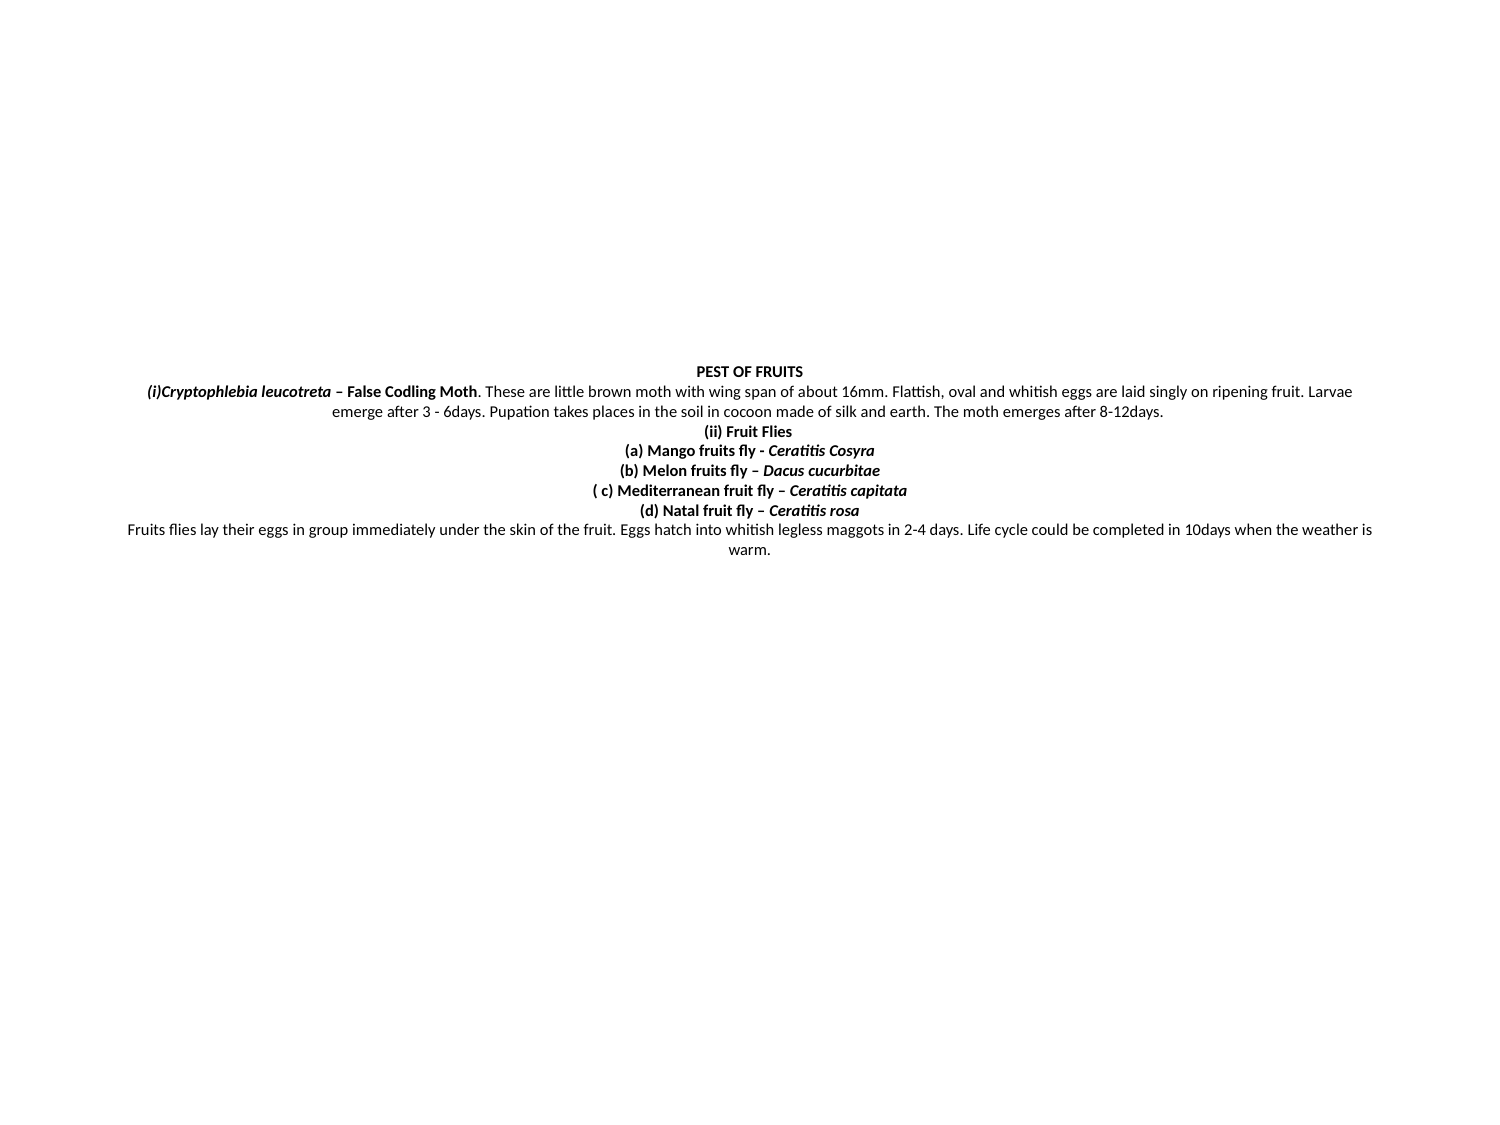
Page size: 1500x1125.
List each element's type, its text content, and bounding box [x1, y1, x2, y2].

title PEST OF FRUITS (i)Cryptophlebia leucotreta – False Codling Moth. These are little brown moth with wing span of about 16mm. Flattish, oval and whitish eggs are laid singly on ripening fruit. Larvae emerge after 3 - 6days. Pupation takes places in the soil in cocoon made of silk and earth. The moth emerges after 8-12days. (ii) Fruit Flies (a) Mango fruits fly - Ceratitis Cosyra (b) Melon fruits fly – Dacus cucurbitae ( c) Mediterranean fruit fly – Ceratitis capitata (d) Natal fruit fly – Ceratitis rosa Fruits flies lay their eggs in group immediately under the skin of the fruit. Eggs hatch into whitish legless maggots in 2-4 days. Life cycle could be completed in 10days when the weather is warm. [112, 349, 1388, 591]
